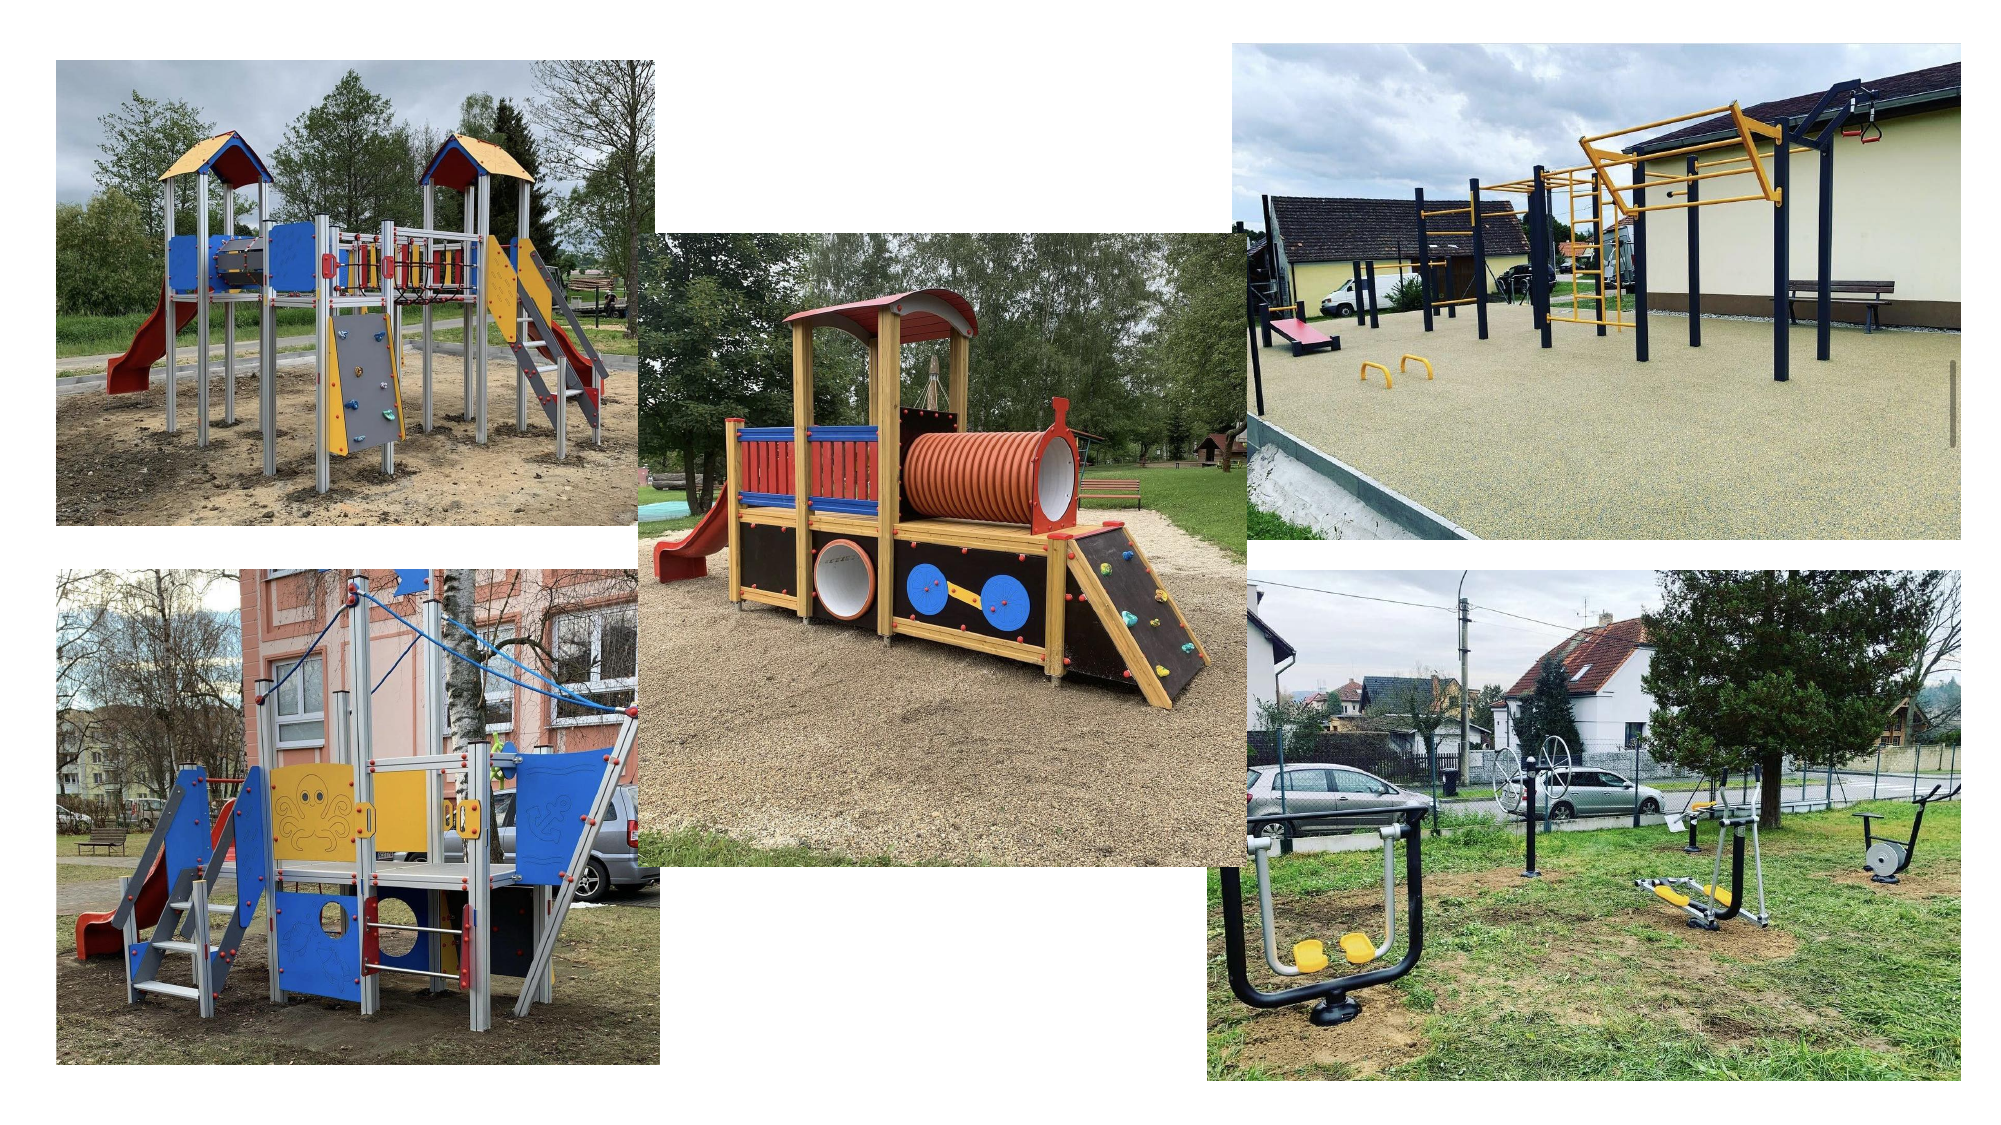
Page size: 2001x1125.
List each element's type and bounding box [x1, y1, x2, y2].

picture [56, 43, 1961, 1082]
list [56, 60, 655, 526]
